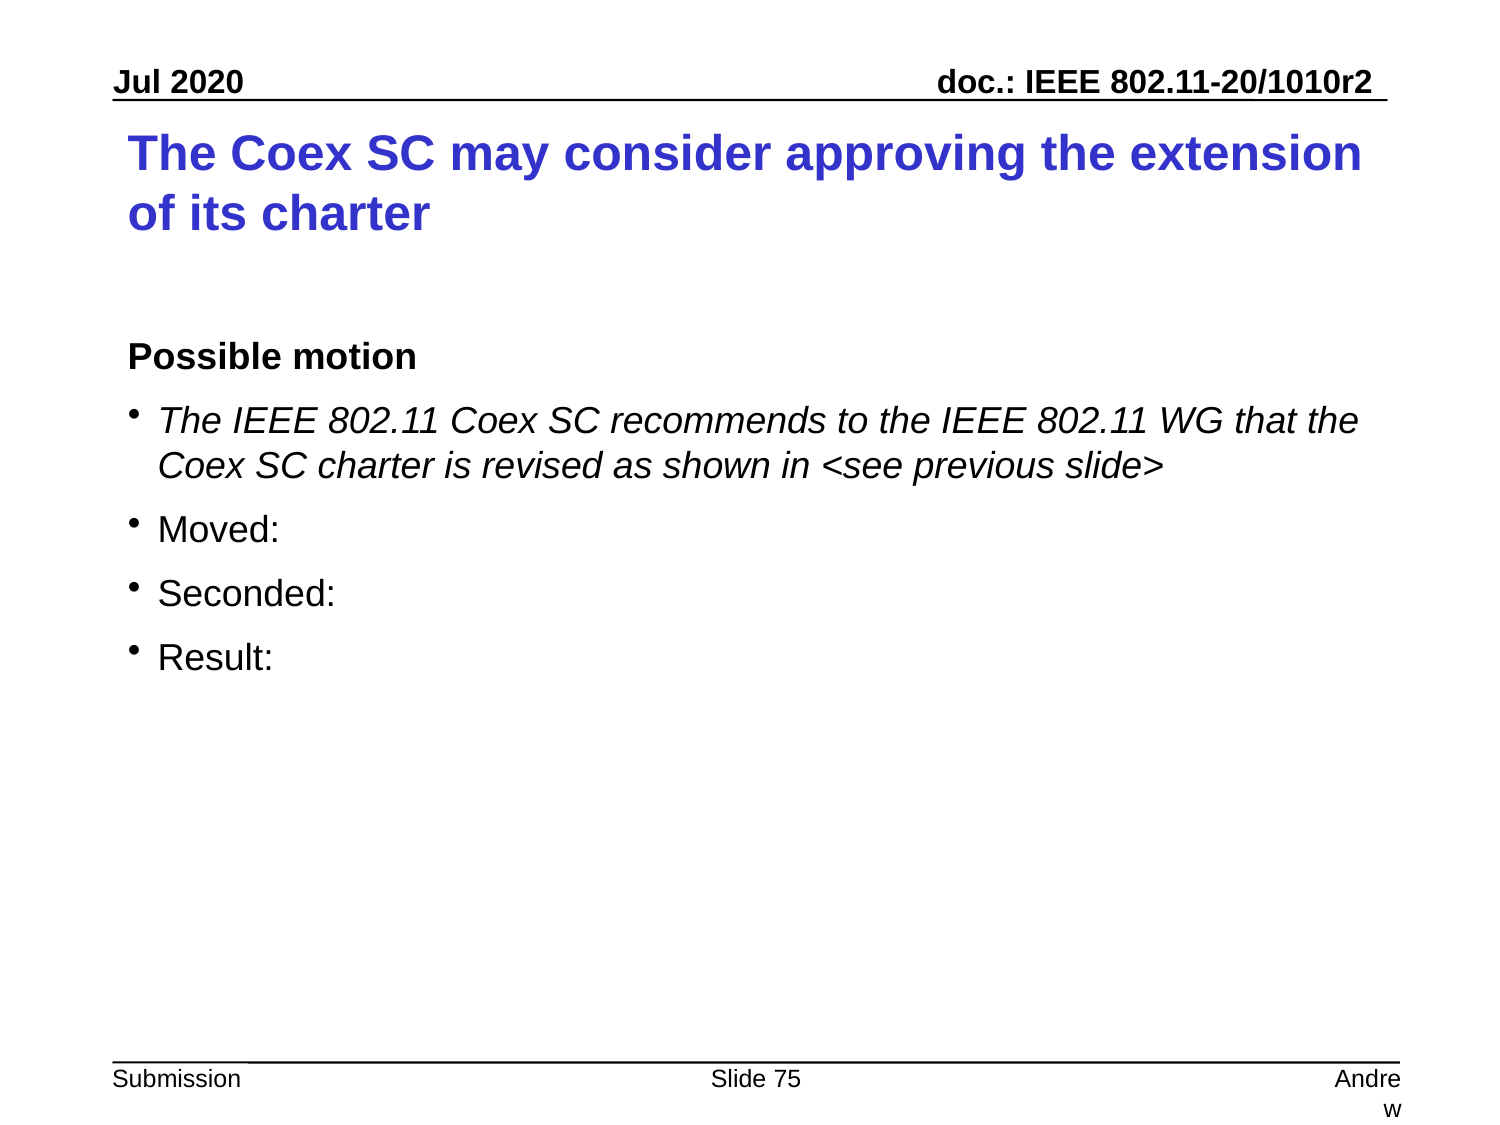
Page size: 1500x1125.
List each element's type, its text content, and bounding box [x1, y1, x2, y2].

list Possible motion The IEEE 802.11 Coex SC recommends to the IEEE 802.11 WG that the Coex SC charter is revised as shown in <see previous slide> Moved: Seconded: Result: [112, 324, 1388, 1000]
title The Coex SC may consider approving the extension of its charter [112, 112, 1388, 288]
slide_number Slide 75 [709, 1061, 803, 1093]
footer Andrew Myles, Cisco [1320, 1061, 1402, 1093]
